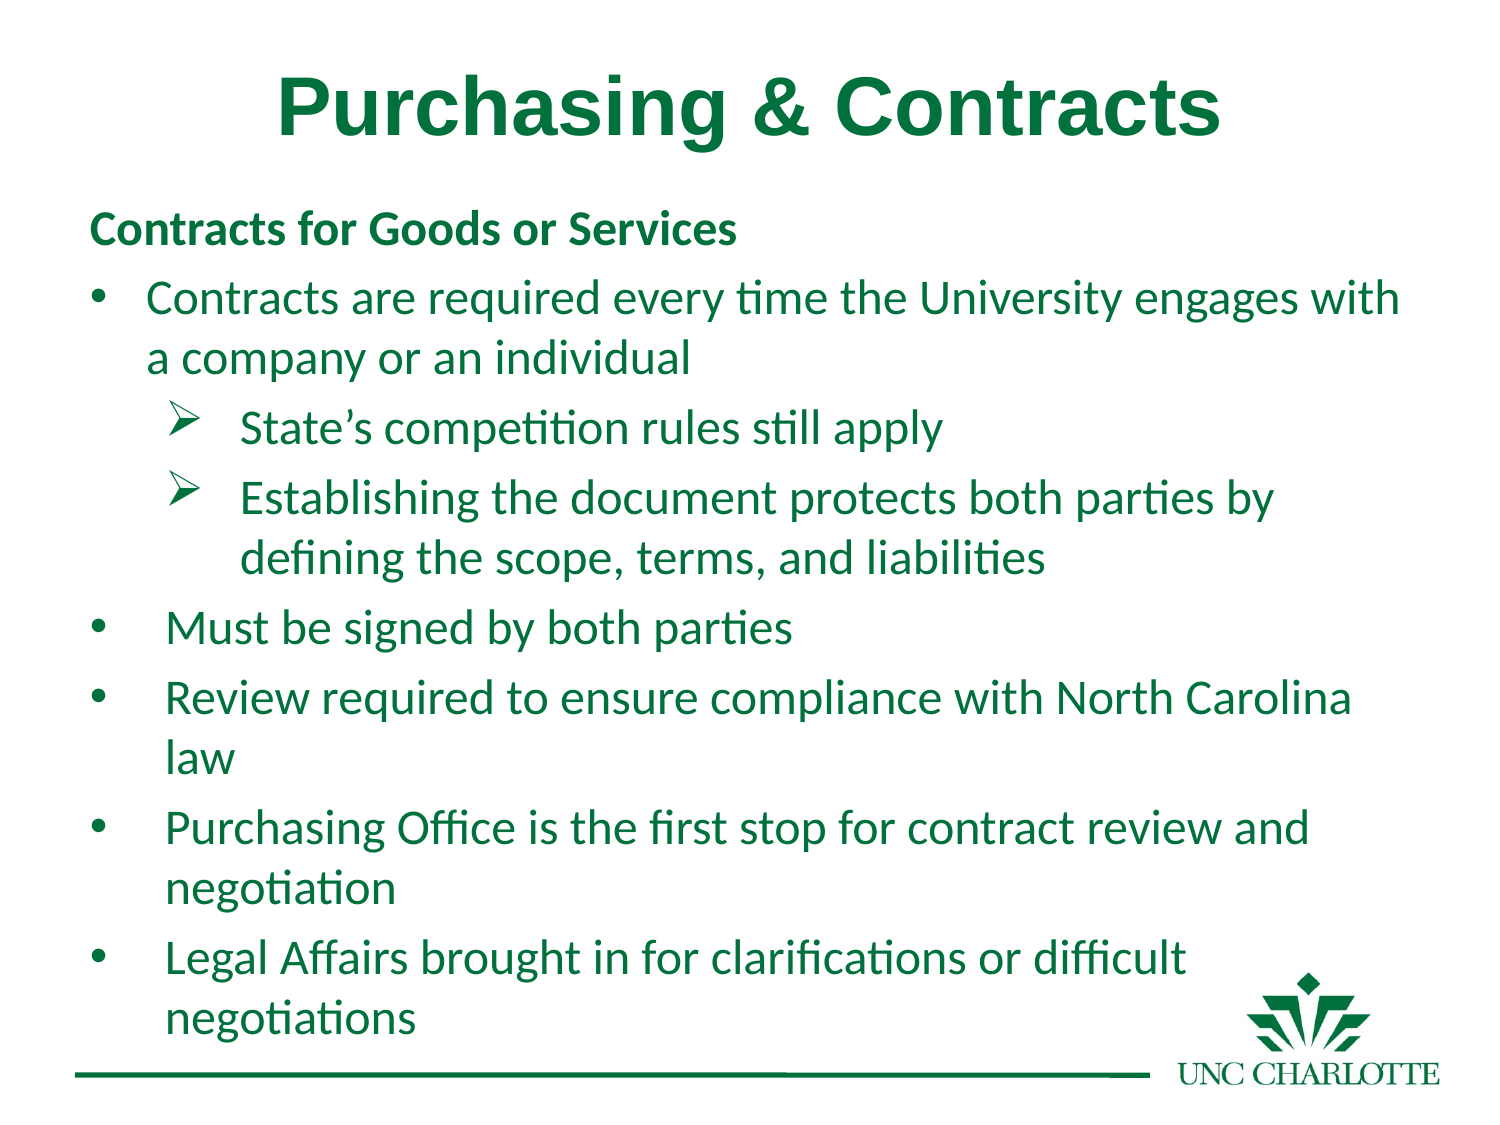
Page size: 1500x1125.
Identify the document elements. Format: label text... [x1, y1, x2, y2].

picture [1175, 969, 1444, 1089]
text_box Purchasing & Contracts [0, 45, 1500, 233]
text_box Contracts for Goods or Services Contracts are required every time the University engages with a company or an individual State’s competition rules still apply Establishing the document protects both parties by defining the scope, terms, and liabilities Must be signed by both parties Review required to ensure compliance with North Carolina law Purchasing Office is the first stop for contract review and negotiation Legal Affairs brought in for clarifications or difficult negotiations [74, 187, 1425, 1038]
